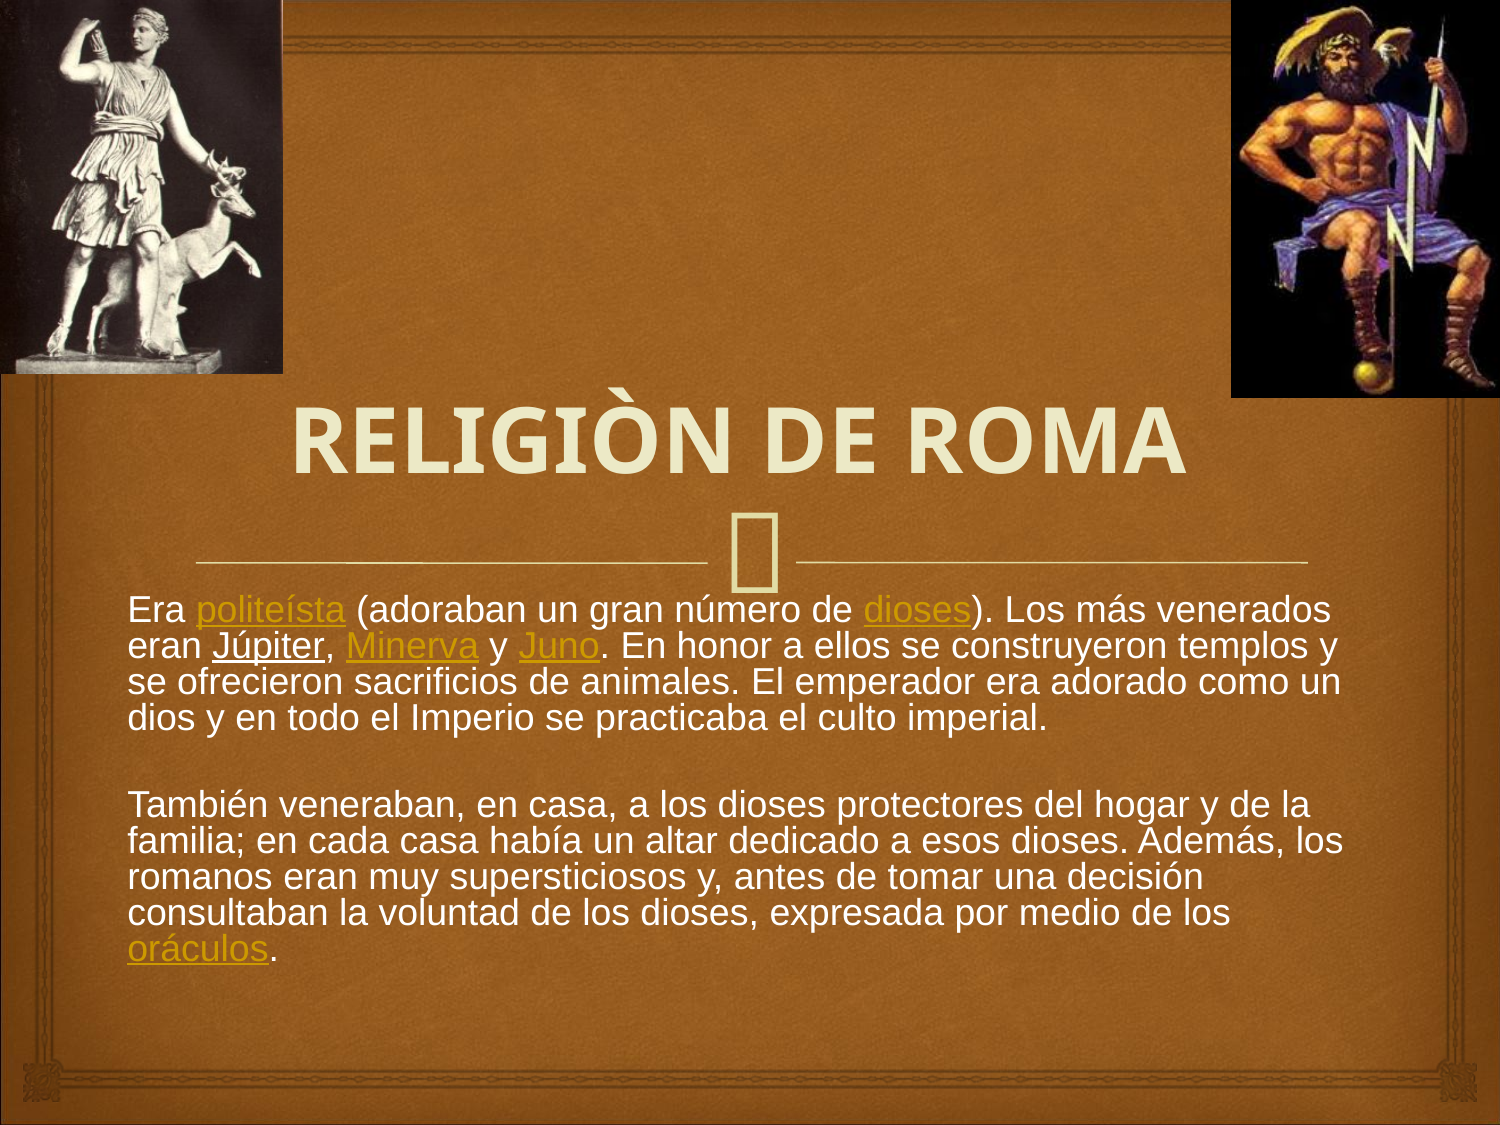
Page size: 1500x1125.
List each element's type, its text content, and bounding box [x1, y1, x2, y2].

text_box RELIGIÒN DE ROMA [171, 349, 1306, 523]
subtitle Era politeísta (adoraban un gran número de dioses). Los más venerados eran Júpiter, Minerva y Juno. En honor a ellos se construyeron templos y se ofrecieron sacrificios de animales. El emperador era adorado como un dios y en todo el Imperio se practicaba el culto imperial. También veneraban, en casa, a los dioses protectores del hogar y de la familia; en cada casa había un altar dedicado a esos dioses. Además, los romanos eran muy supersticiosos y, antes de tomar una decisión consultaban la voluntad de los dioses, expresada por medio de los oráculos. [111, 585, 1389, 1024]
picture [0, 0, 1500, 1125]
